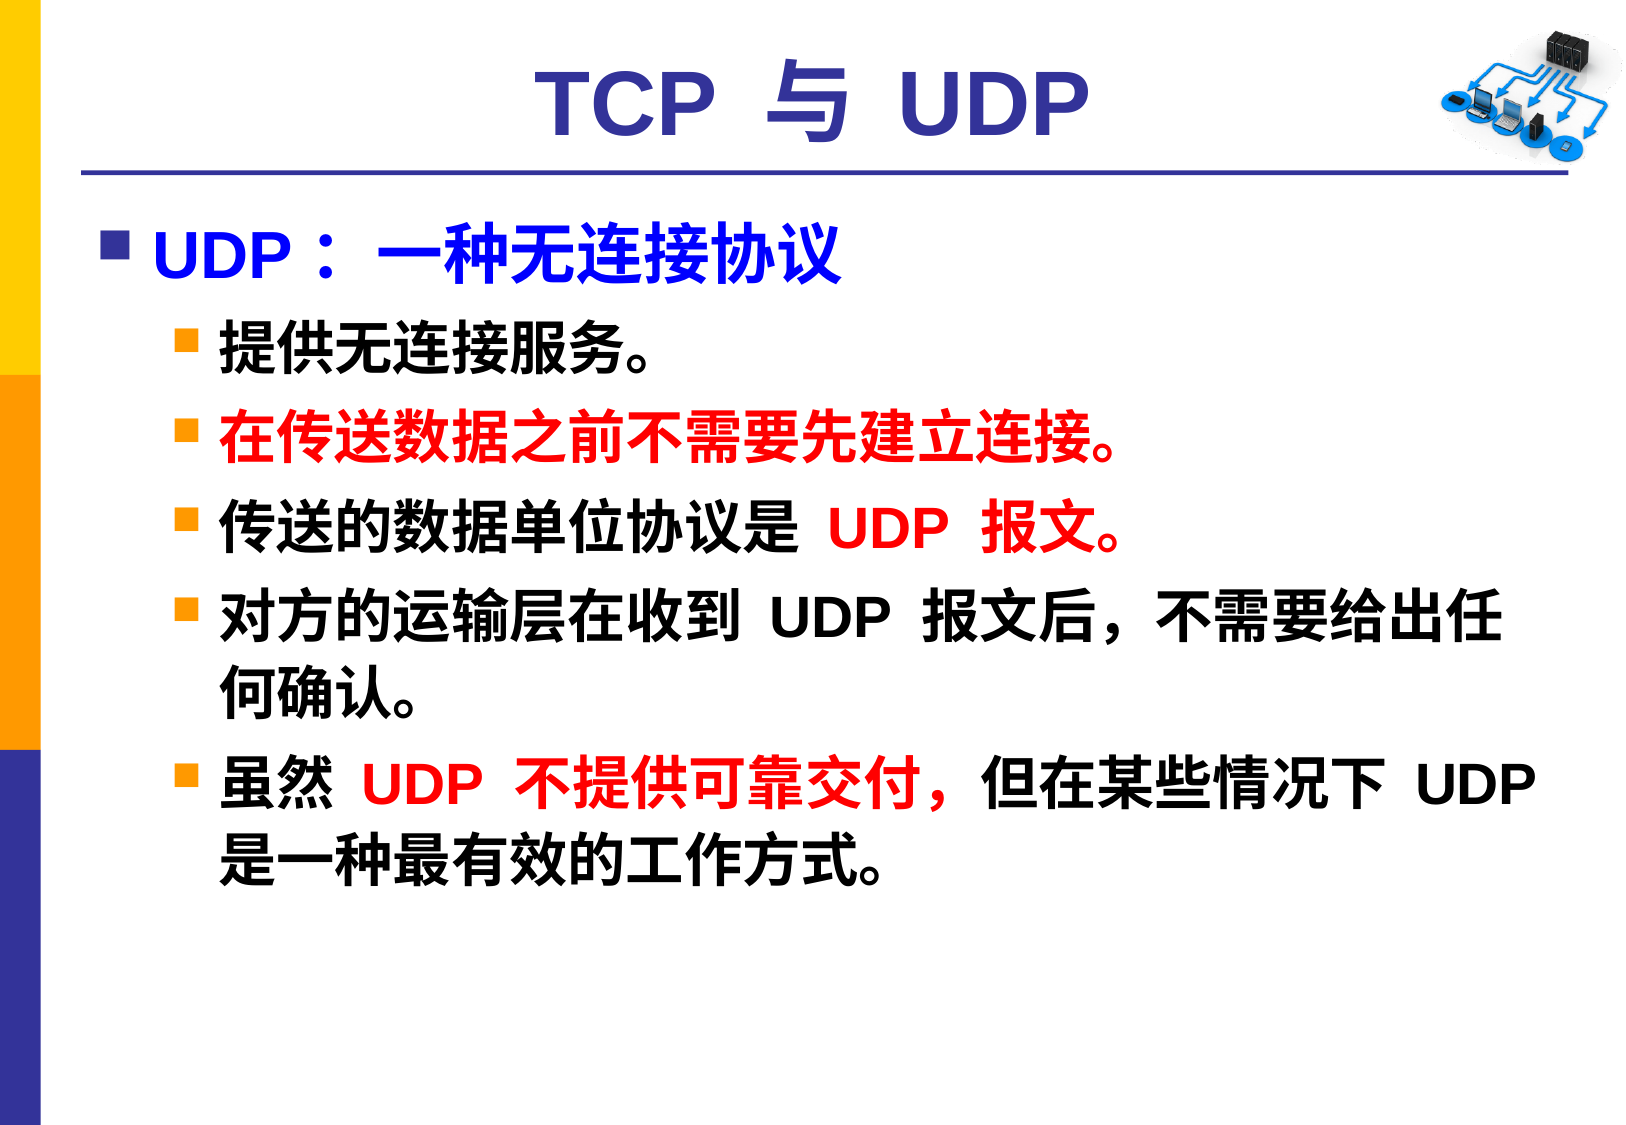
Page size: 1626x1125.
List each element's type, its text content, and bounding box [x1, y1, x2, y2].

list UDP：一种无连接协议 提供无连接服务。 在传送数据之前不需要先建立连接。 传送的数据单位协议是 UDP 报文。 对方的运输层在收到 UDP 报文后，不需要给出任何确认。 虽然 UDP 不提供可靠交付，但在某些情况下 UDP 是一种最有效的工作方式。 [81, 196, 1569, 1006]
title TCP 与 UDP [81, 30, 1569, 161]
picture [1438, 30, 1624, 165]
